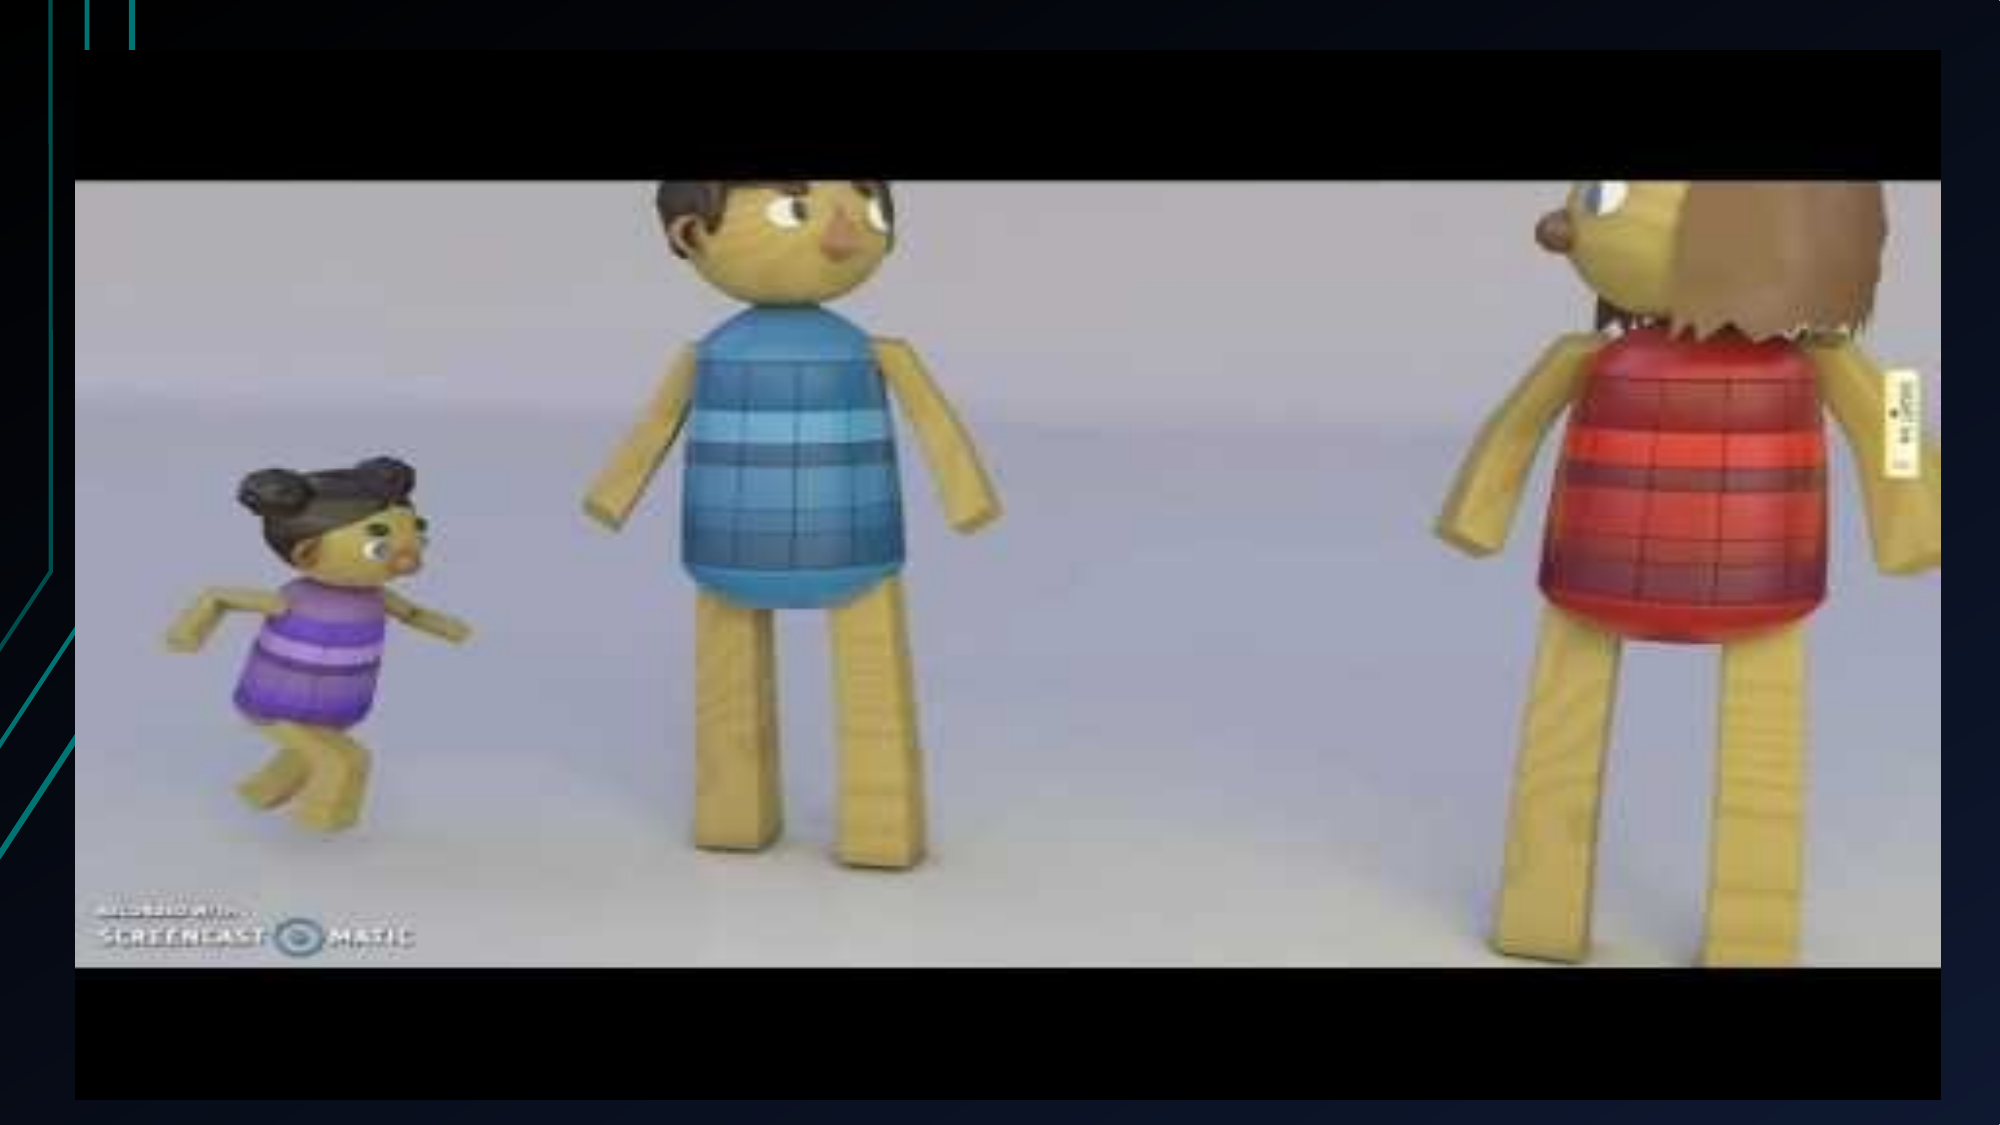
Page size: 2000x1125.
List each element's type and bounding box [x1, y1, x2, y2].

text_box [74, 49, 1942, 1101]
